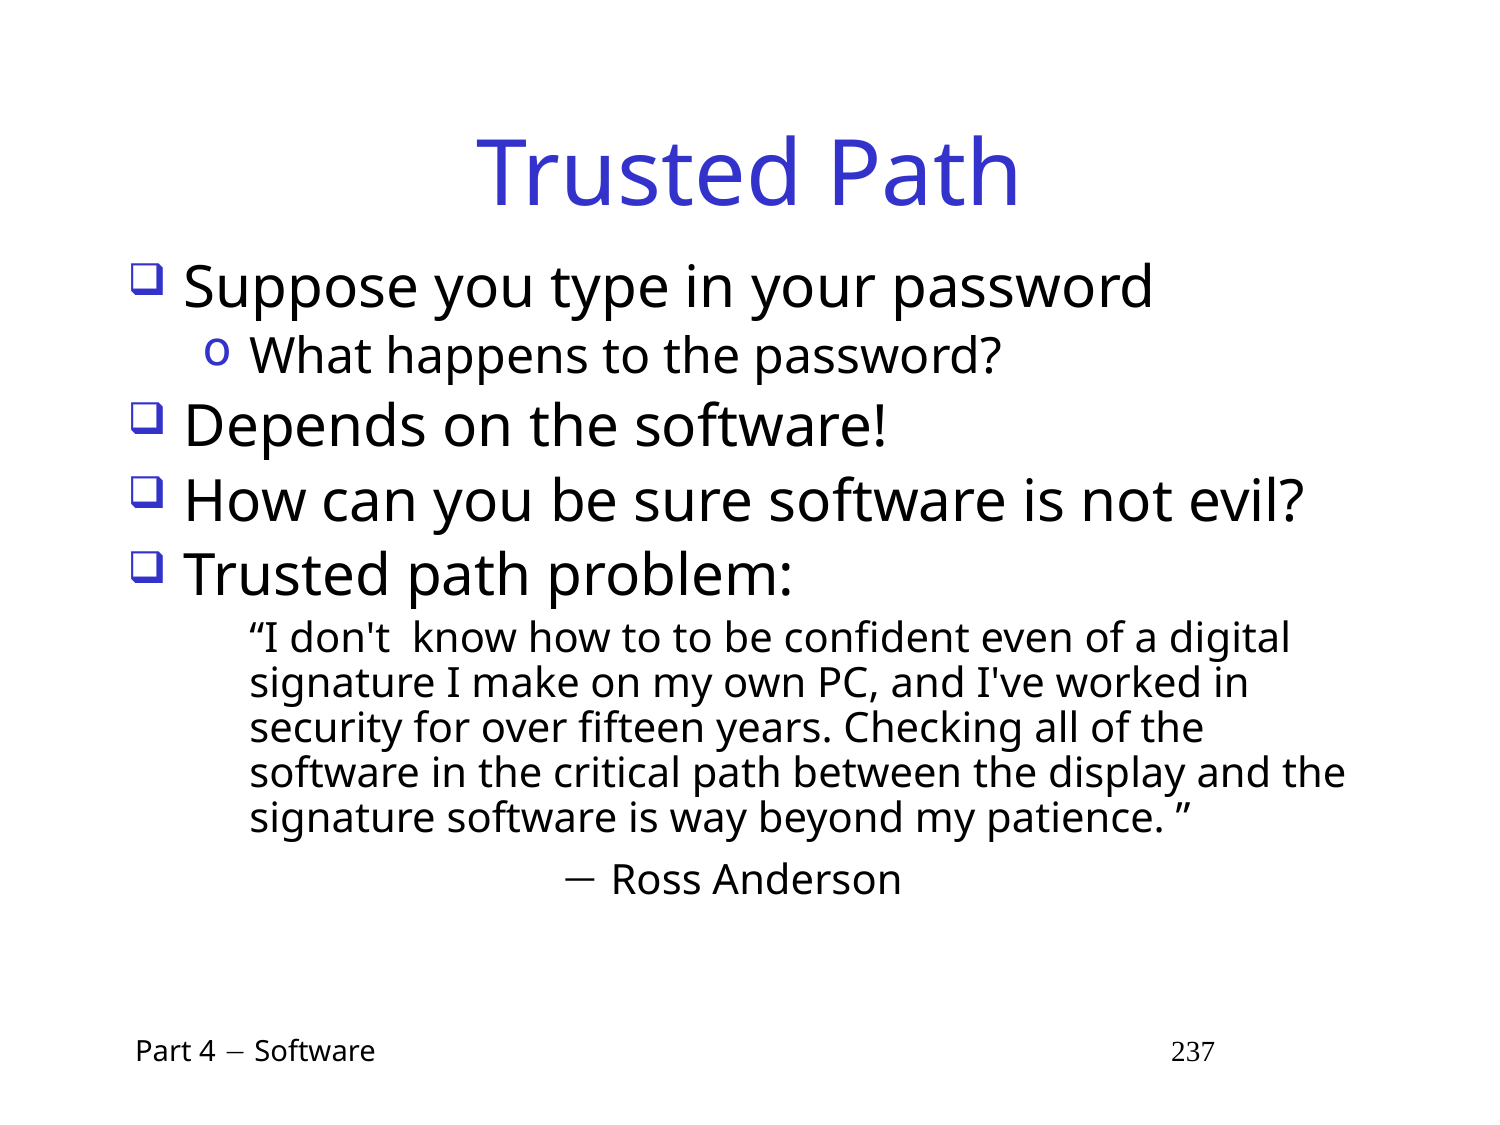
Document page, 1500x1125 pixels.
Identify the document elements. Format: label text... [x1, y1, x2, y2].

list Suppose you type in your password What happens to the password? Depends on the software! How can you be sure software is not evil? Trusted path problem: “I don't know how to to be confident even of a digital signature I make on my own PC, and I've worked in security for over fifteen years. Checking all of the software in the critical path between the display and the signature software is way beyond my patience. ”  Ross Anderson [112, 249, 1388, 1013]
footer Part 4  Software 237 [112, 1024, 1401, 1101]
title Trusted Path [112, 74, 1388, 249]
